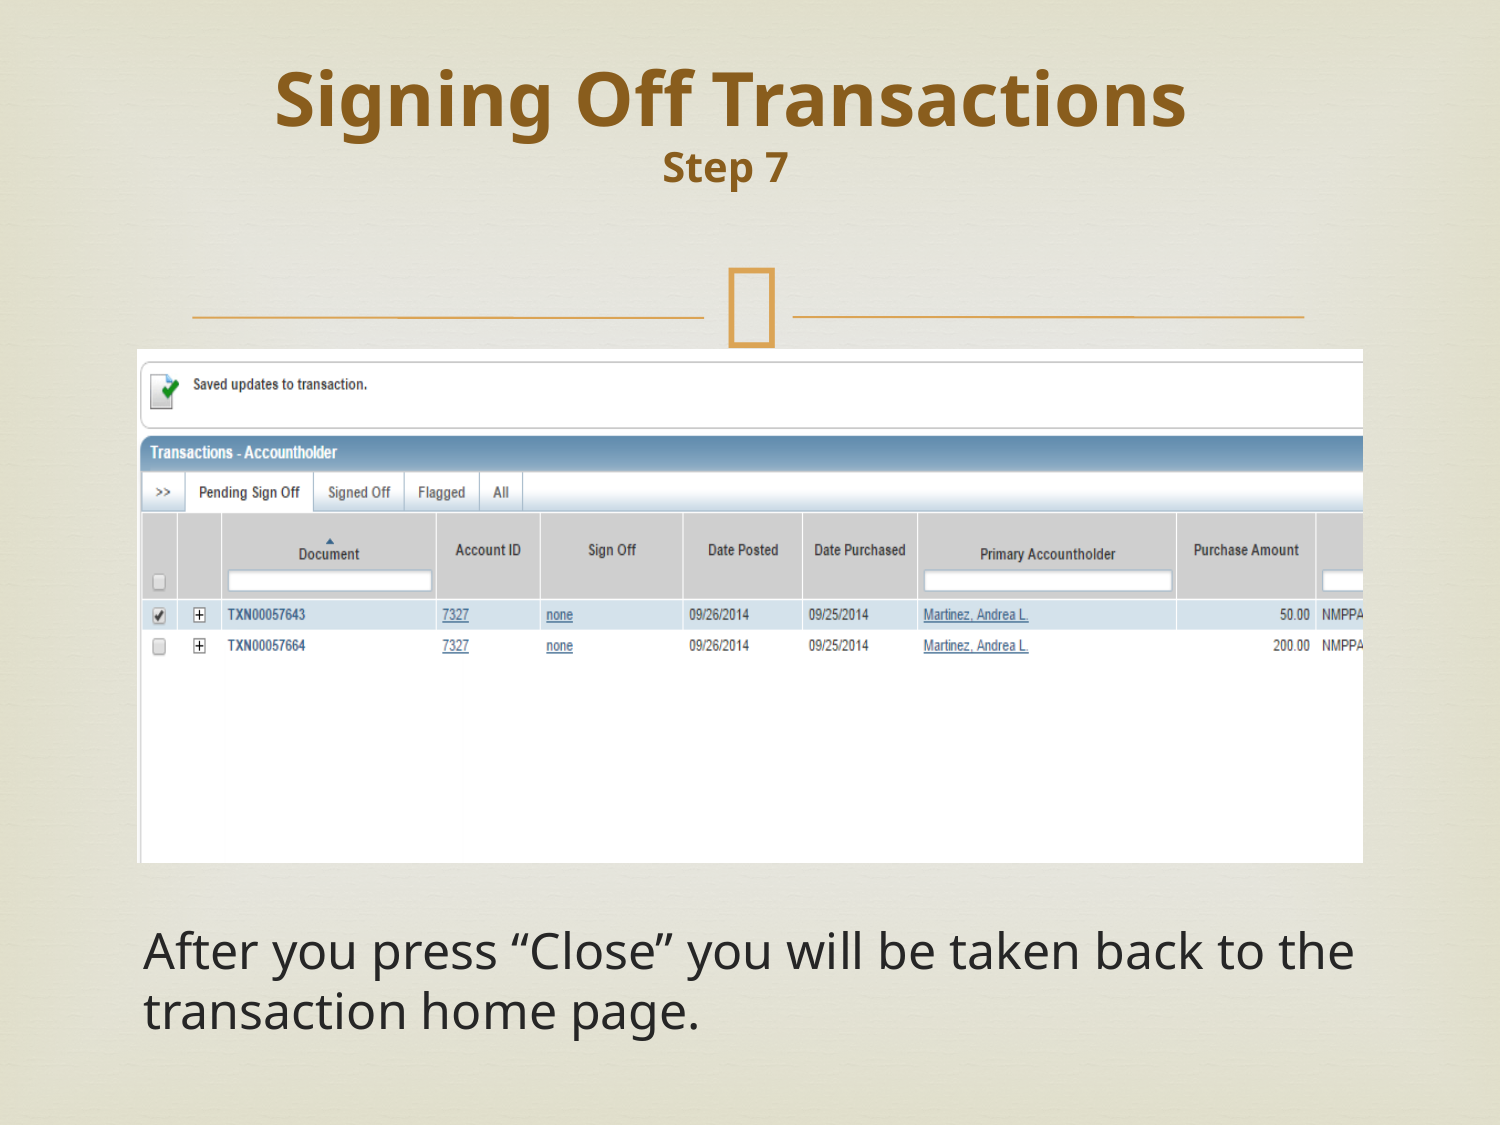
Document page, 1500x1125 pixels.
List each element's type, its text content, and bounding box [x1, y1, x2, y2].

picture [136, 349, 1363, 863]
list After you press “Close” you will be taken back to the transaction home page. [125, 912, 1388, 1050]
title Signing Off Transactions Step 7 [87, 37, 1375, 250]
